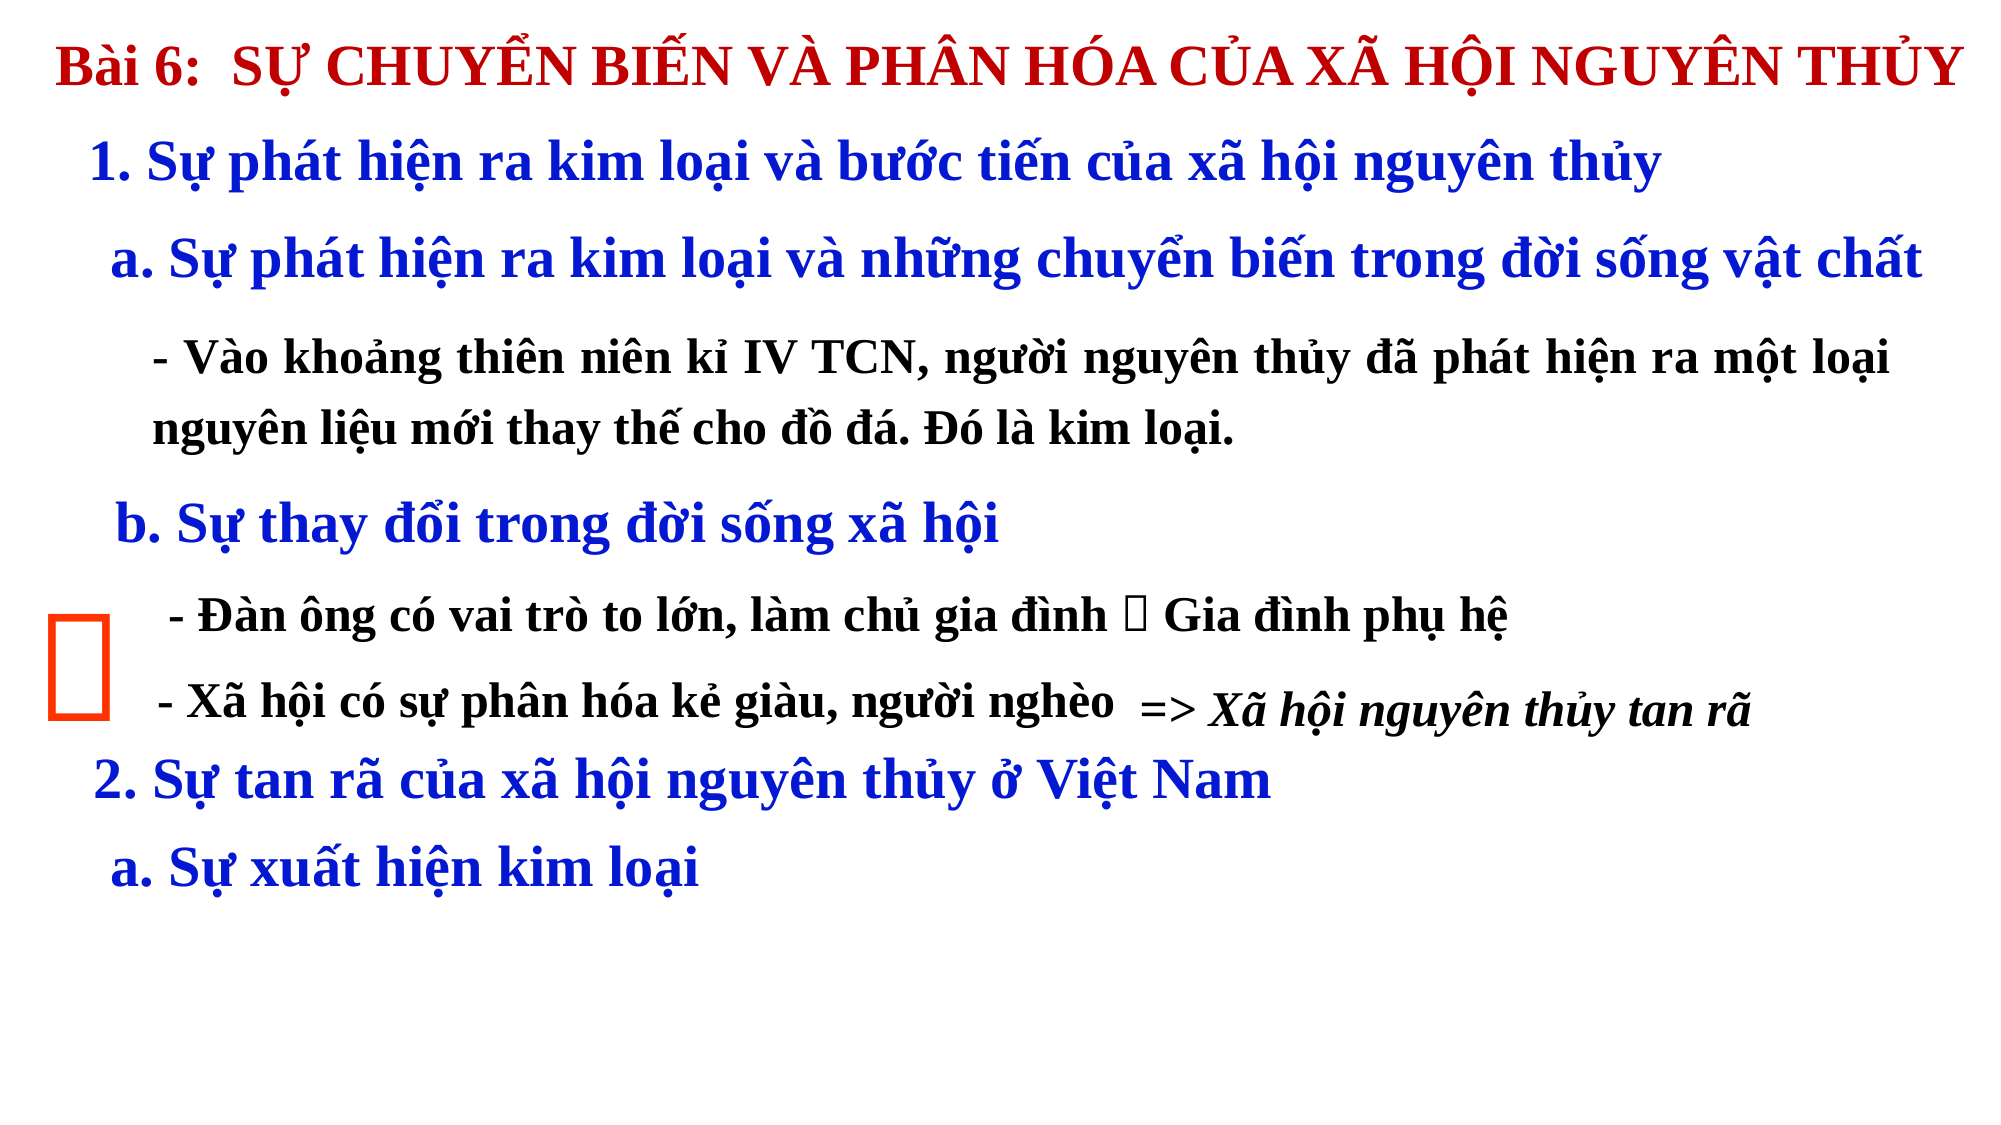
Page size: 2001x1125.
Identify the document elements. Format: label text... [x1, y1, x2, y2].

text_box - Đàn ông có vai trò to lớn, làm chủ gia đình  Gia đình phụ hệ [153, 562, 1562, 650]
text_box a. Sự phát hiện ra kim loại và những chuyển biến trong đời sống vật chất [96, 201, 1963, 297]
text_box  [2, 564, 156, 760]
text_box => Xã hội nguyên thủy tan rã [1124, 656, 1767, 744]
text_box Bài 6: SỰ CHUYỂN BIẾN VÀ PHÂN HÓA CỦA XÃ HỘI NGUYÊN THỦY [40, 5, 2000, 105]
text_box 2. Sự tan rã của xã hội nguyên thủy ở Việt Nam [79, 732, 1350, 818]
text_box - Xã hội có sự phân hóa kẻ giàu, người nghèo [156, 660, 1124, 732]
text_box 1. Sự phát hiện ra kim loại và bước tiến của xã hội nguyên thủy [71, 115, 1682, 200]
text_box - Vào khoảng thiên niên kỉ IV TCN, người nguyên thủy đã phát hiện ra một loại nguyên liệu mới thay thế cho đồ đá. Đó là kim loại. [137, 303, 1921, 463]
text_box a. Sự xuất hiện kim loại [95, 820, 1367, 906]
text_box b. Sự thay đổi trong đời sống xã hội [100, 476, 1016, 562]
